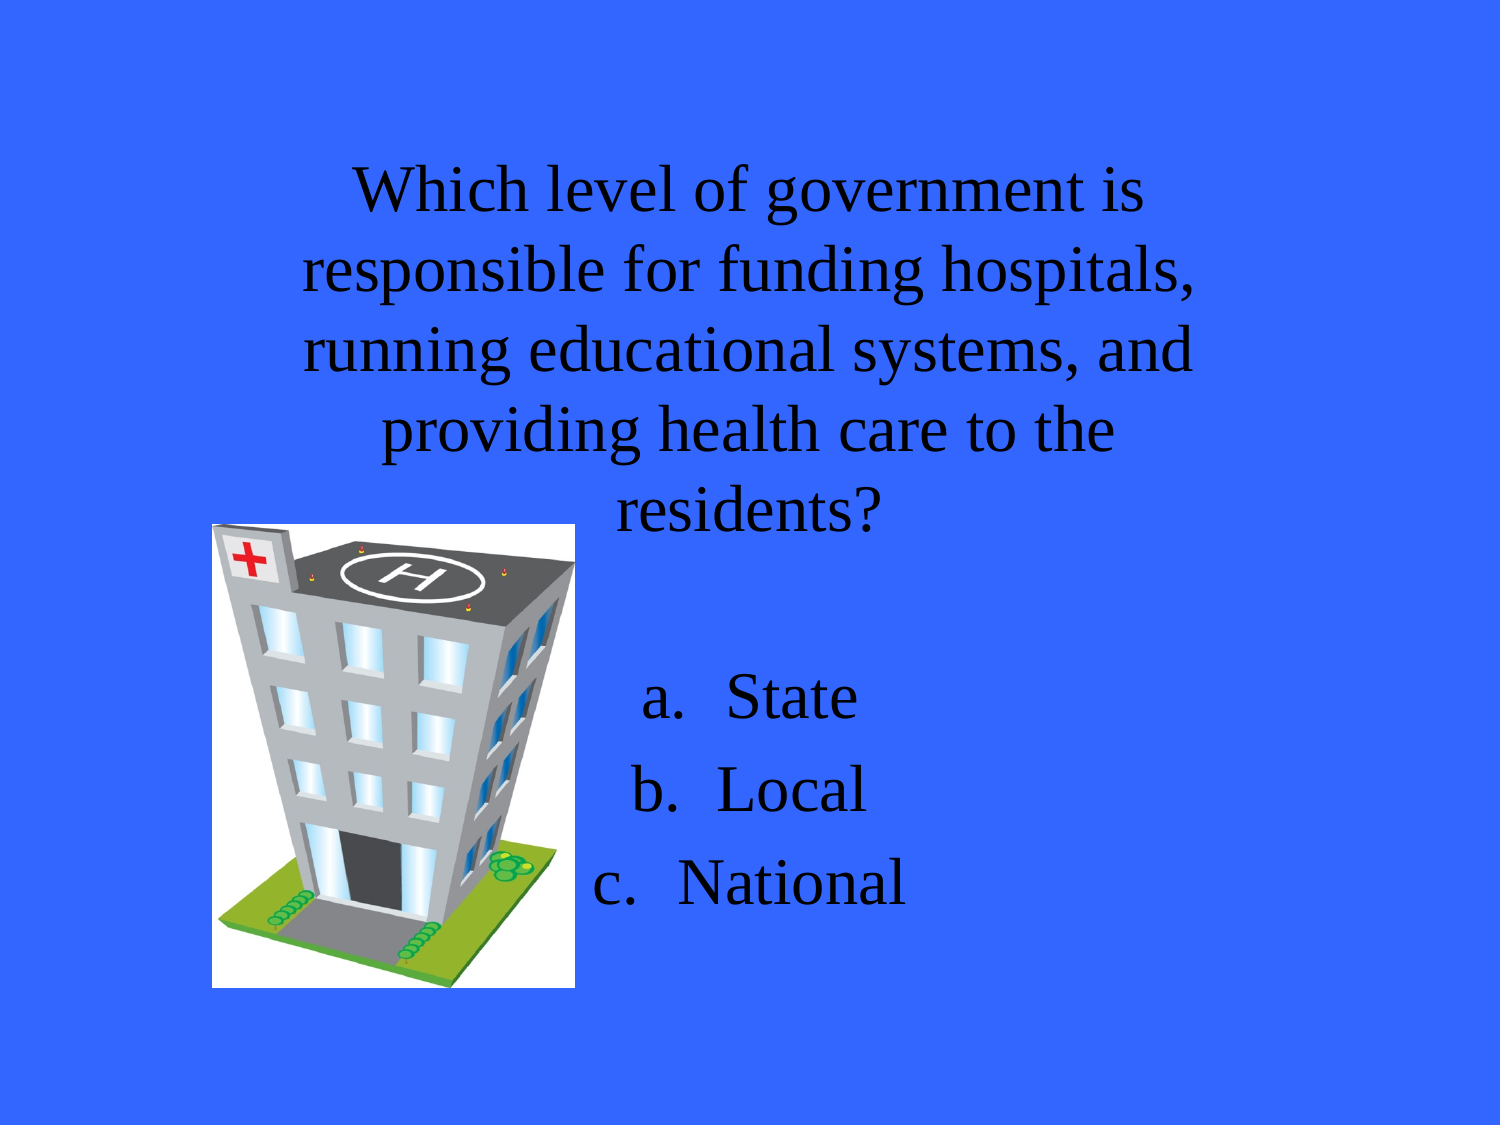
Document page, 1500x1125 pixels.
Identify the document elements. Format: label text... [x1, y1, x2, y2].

subtitle Which level of government is responsible for funding hospitals, running educational systems, and providing health care to the residents? State Local National [225, 137, 1275, 425]
picture [212, 524, 576, 988]
